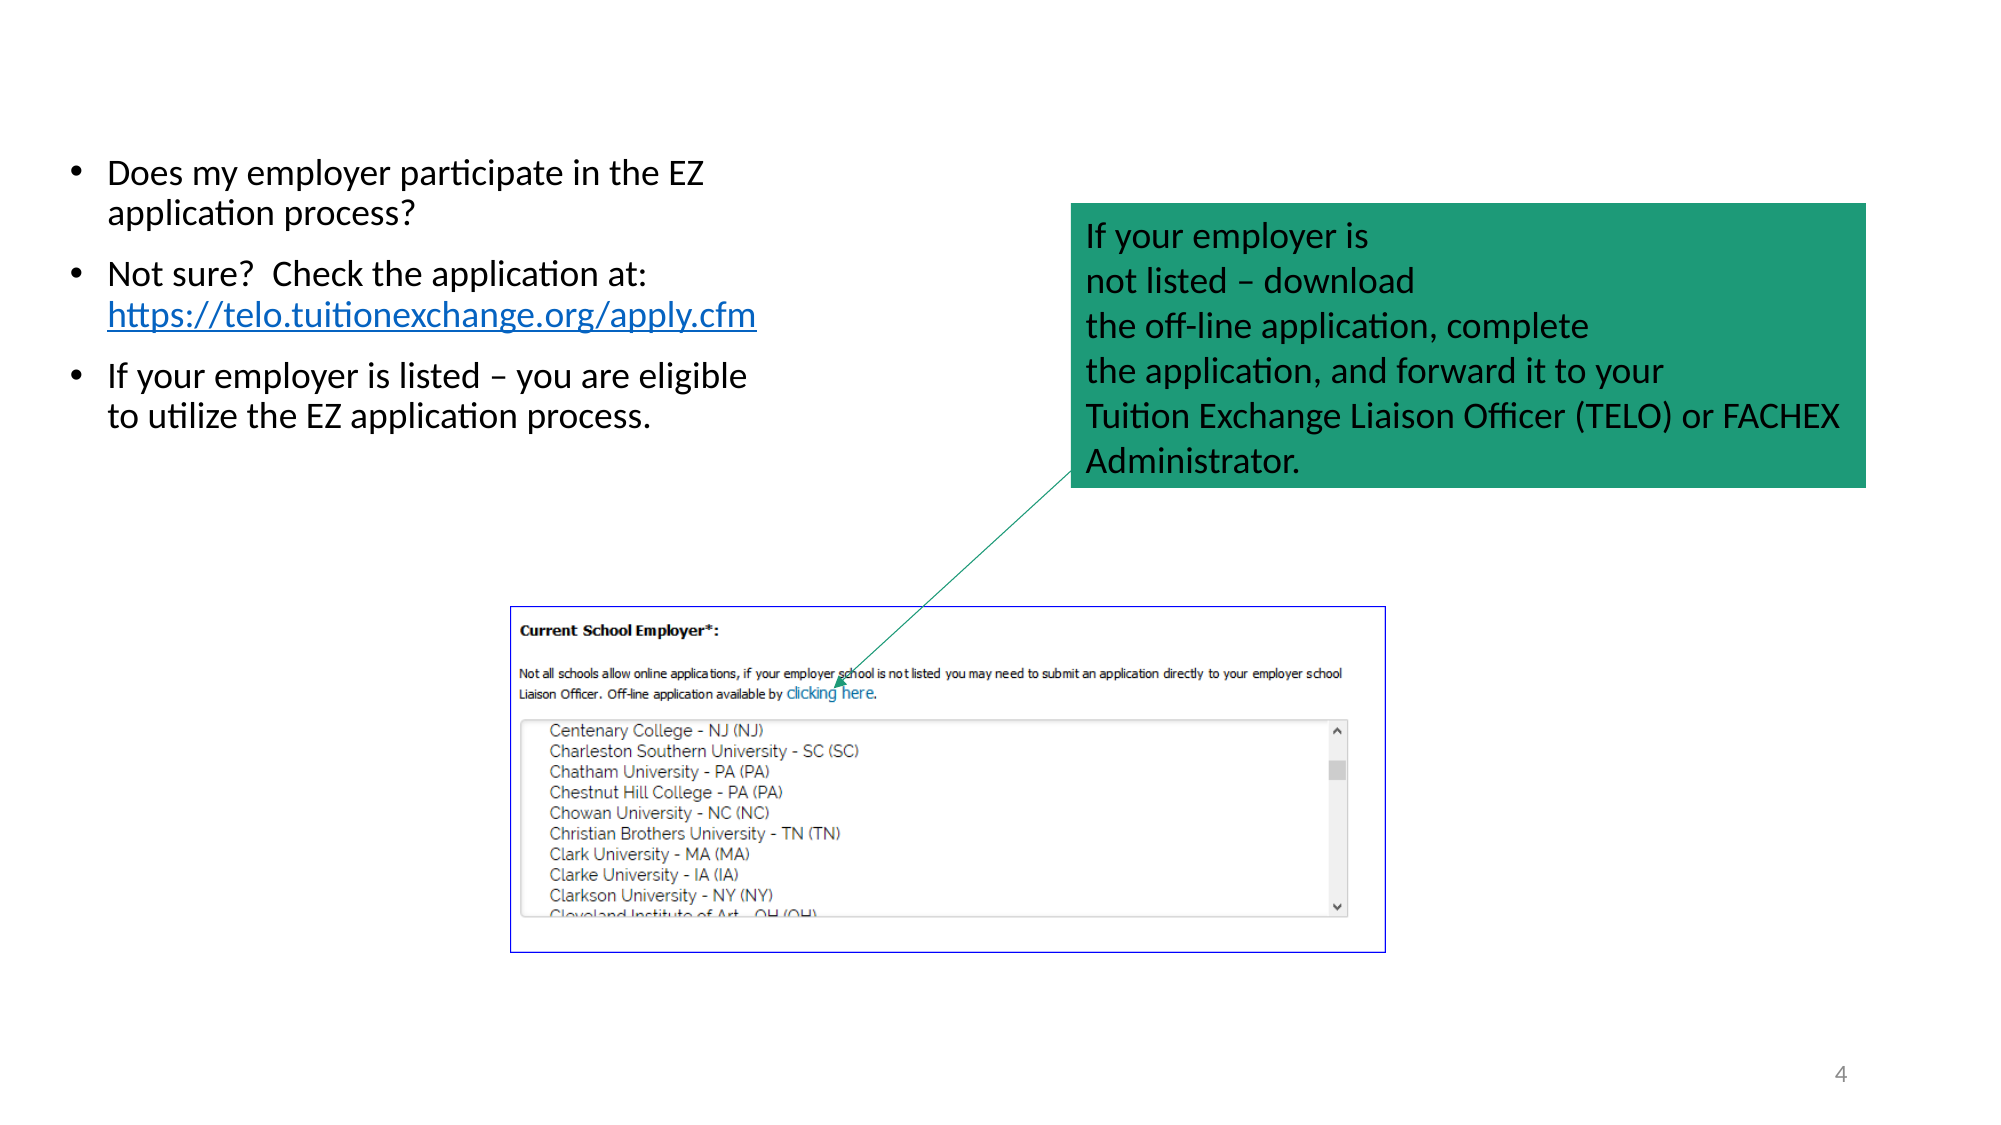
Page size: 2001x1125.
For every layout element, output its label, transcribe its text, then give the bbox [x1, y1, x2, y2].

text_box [833, 470, 1072, 689]
slide_number 4 [1412, 1042, 1863, 1103]
list Does my employer participate in the EZ application process? Not sure? Check the application at: https://telo.tuitionexchange.org/apply.cfm If your employer is listed – you are eligible to utilize the EZ application process. [54, 27, 784, 563]
text_box If your employer is not listed – download the off-line application, complete the application, and forward it to your Tuition Exchange Liaison Officer (TELO) or FACHEX Administrator. [1070, 203, 1866, 488]
picture [510, 606, 1386, 954]
